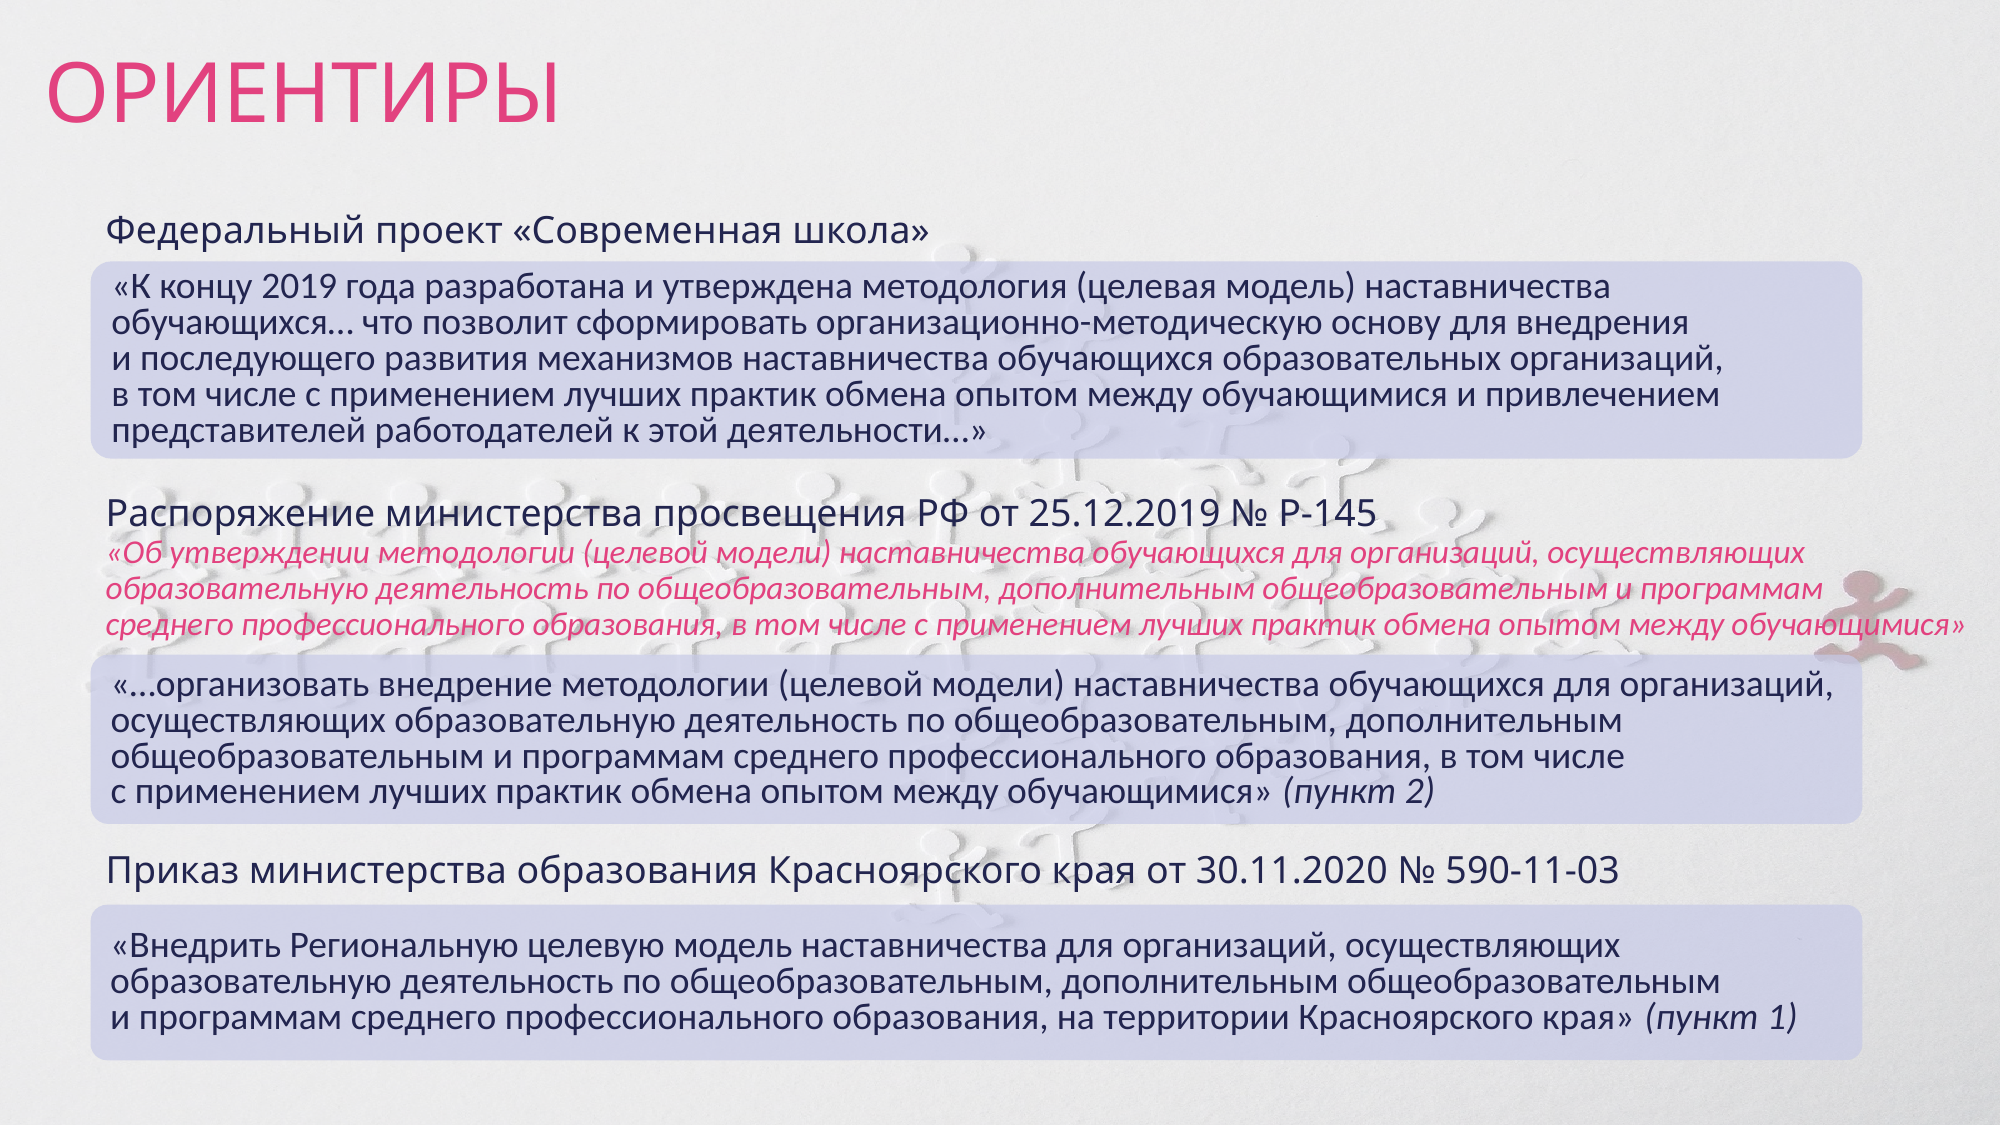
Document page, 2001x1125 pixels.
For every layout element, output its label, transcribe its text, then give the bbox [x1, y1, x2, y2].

text_box [0, 0, 2000, 1125]
text_box «К концу 2019 года разработана и утверждена методология (целевая модель) наставничества обучающихся… что позволит сформировать организационно-методическую основу для внедрения и последующего развития механизмов наставничества обучающихся образовательных организаций, в том числе с применением лучших практик обмена опытом между обучающимися и привлечением представителей работодателей к этой деятельности…» [89, 260, 1864, 459]
title ОРИЕНТИРЫ [29, 20, 1755, 171]
text_box «…организовать внедрение методологии (целевой модели) наставничества обучающихся для организаций, осуществляющих образовательную деятельность по общеобразовательным, дополнительным общеобразовательным и программам среднего профессионального образования, в том числе с применением лучших практик обмена опытом между обучающимися» (пункт 2) [89, 653, 1864, 826]
text_box Федеральный проект «Современная школа» [90, 122, 1919, 340]
text_box «Внедрить Региональную целевую модель наставничества для организаций, осуществляющих образовательную деятельность по общеобразовательным, дополнительным общеобразовательным и программам среднего профессионального образования, на территории Красноярского края» (пункт 1) [89, 903, 1864, 1062]
text_box Приказ министерства образования Красноярского края от 30.11.2020 № 590-11-03 [90, 762, 1977, 980]
text_box Распоряжение министерства просвещения РФ от 25.12.2019 № Р-145 «Об утверждении методологии (целевой модели) наставничества обучающихся для организаций, осуществляющих образовательную деятельность по общеобразовательным, дополнительным общеобразовательным и программам среднего профессионального образования, в том числе с применением лучших практик обмена опытом между обучающимися» [90, 459, 2000, 678]
